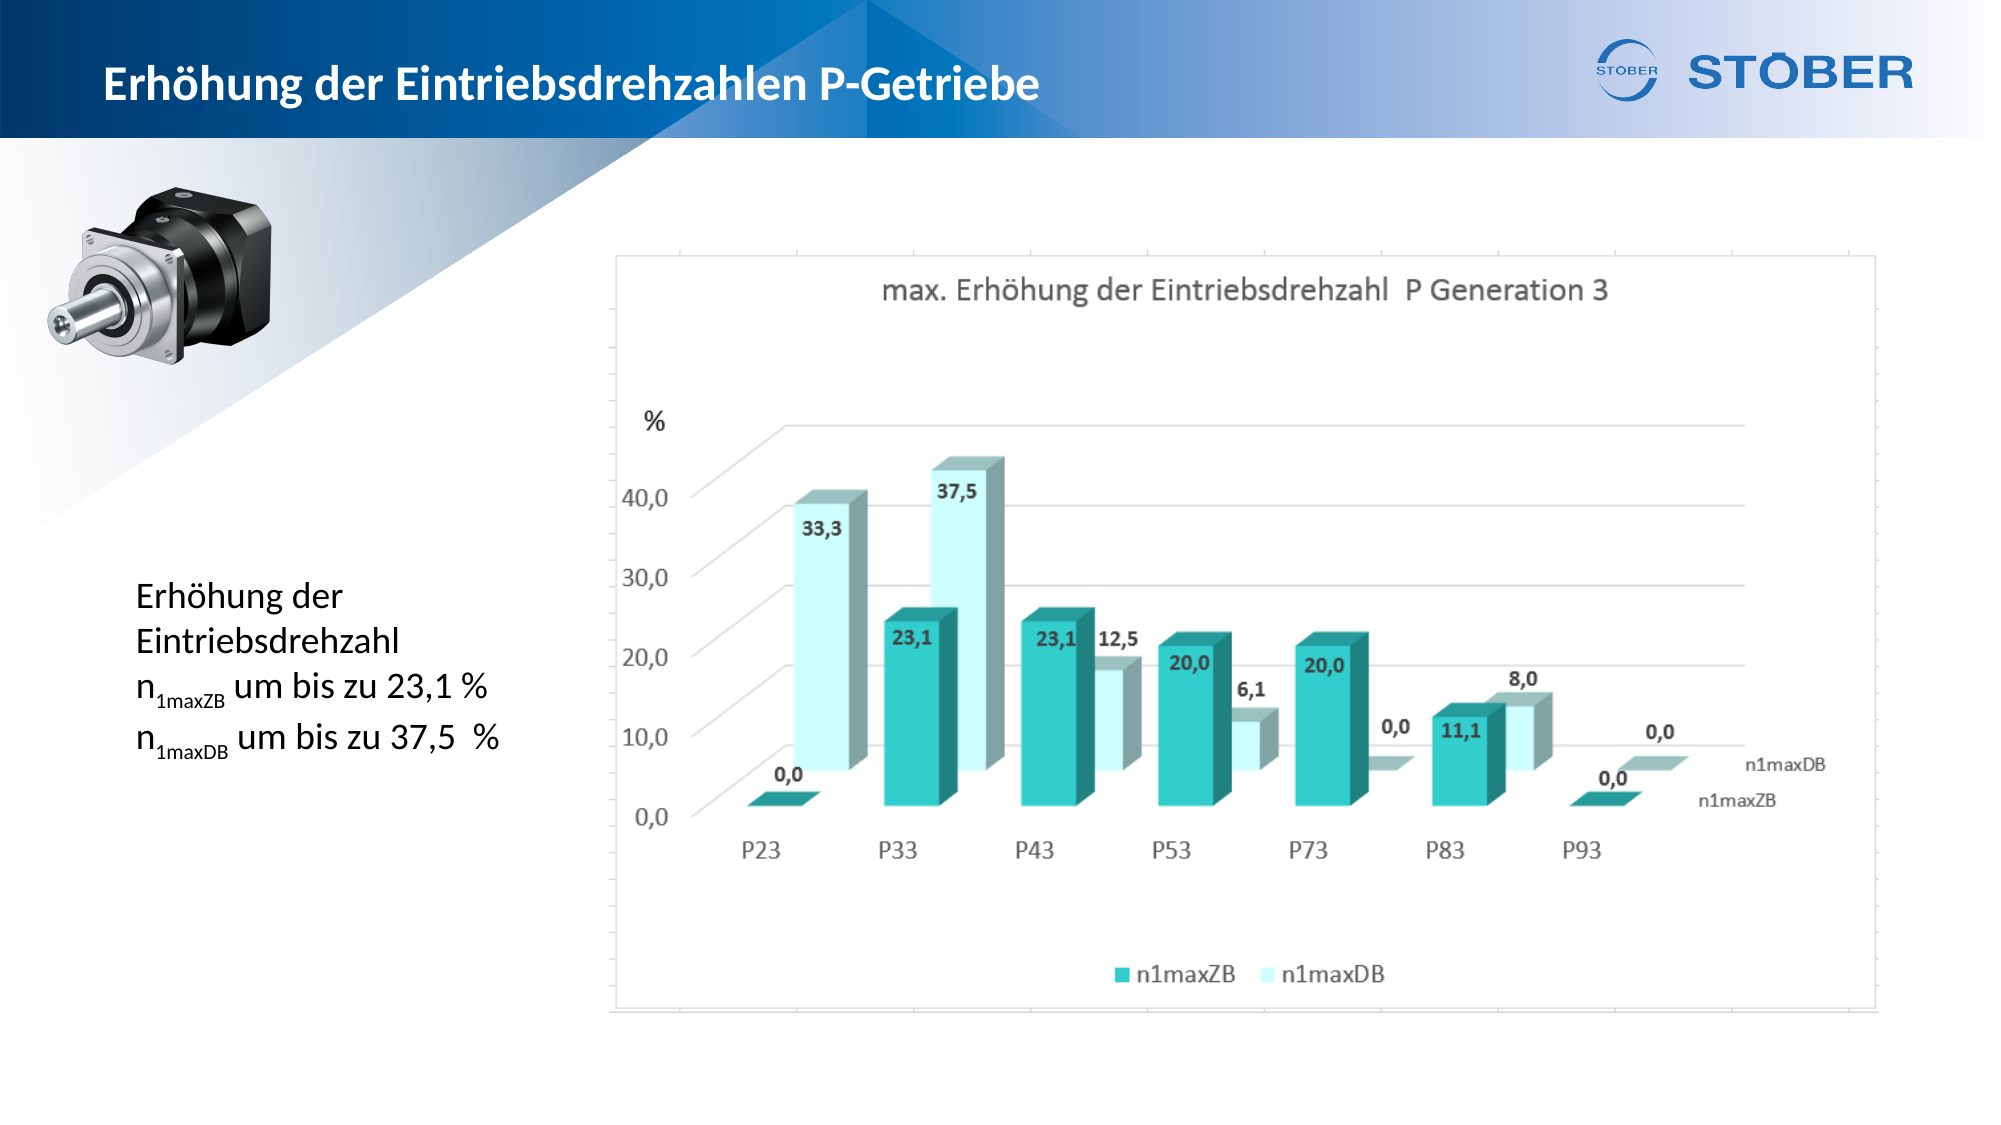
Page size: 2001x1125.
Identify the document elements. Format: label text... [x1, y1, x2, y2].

text_box Erhöhung der Eintriebsdrehzahl n1maxZB um bis zu 23,1 % n1maxDB um bis zu 37,5 % [121, 563, 543, 771]
picture [0, 0, 2000, 138]
title Erhöhung der Eintriebsdrehzahlen P-Getriebe [88, 46, 1399, 122]
picture [609, 250, 1879, 1013]
picture [26, 187, 293, 365]
list [70, 155, 1902, 1079]
